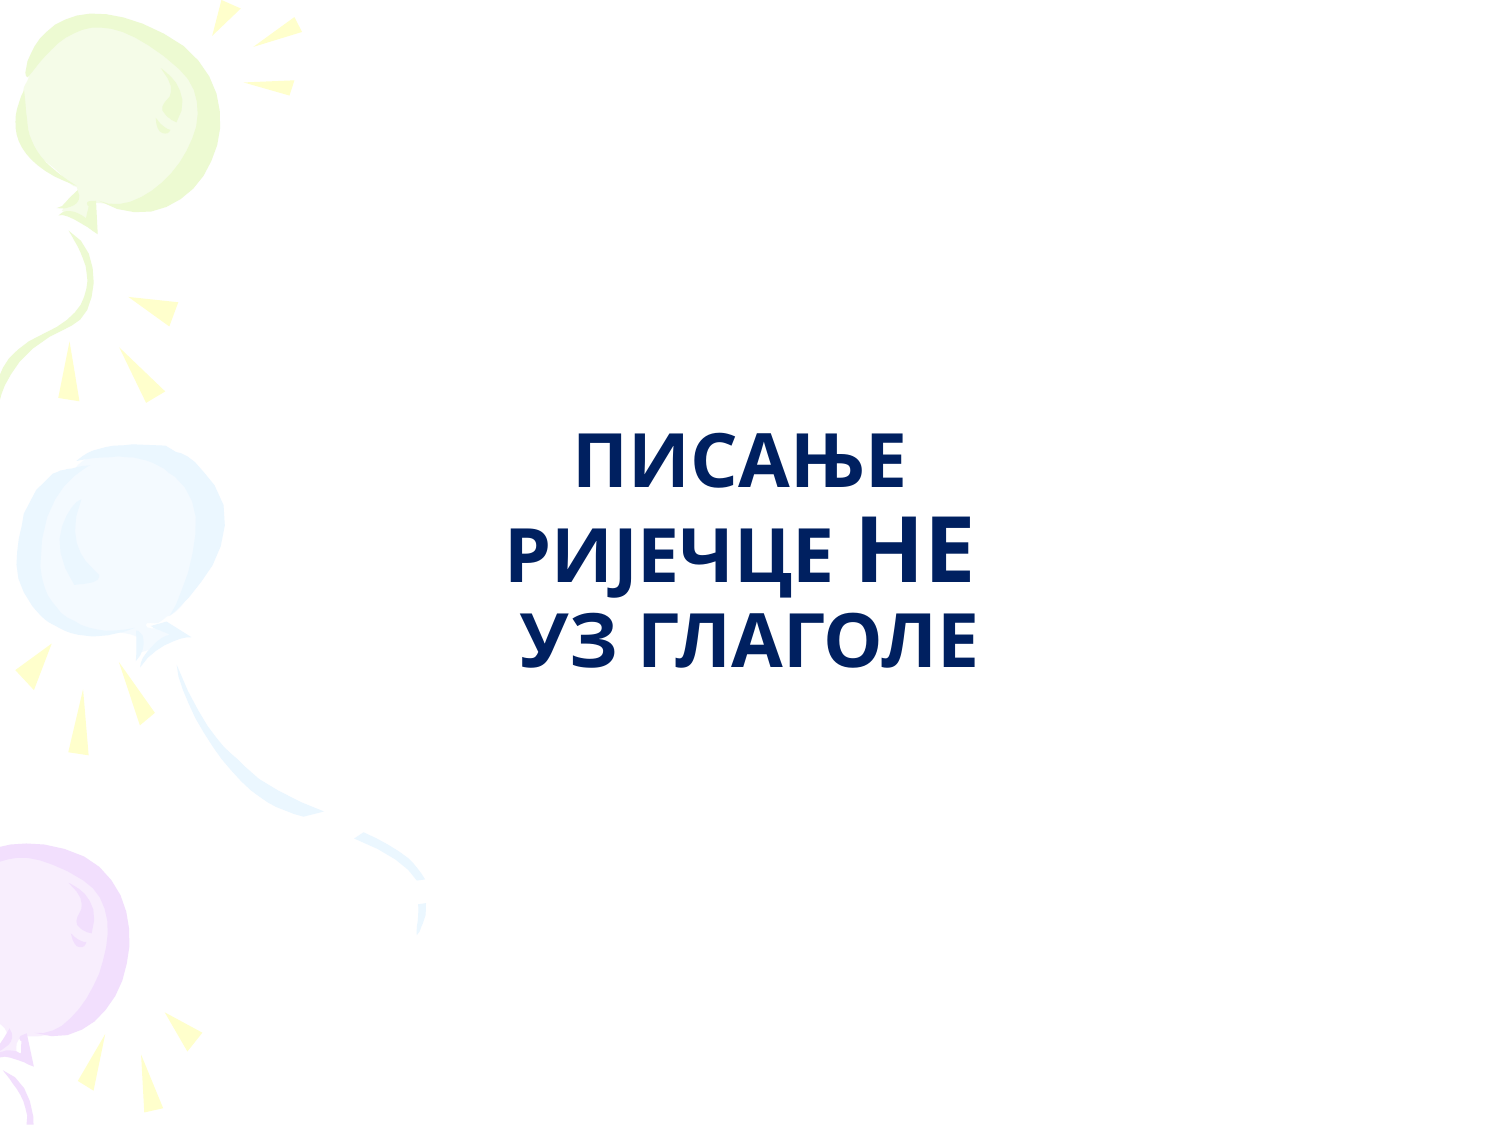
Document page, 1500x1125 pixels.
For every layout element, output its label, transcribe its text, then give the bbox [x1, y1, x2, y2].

title ПИСАЊЕ РИЈЕЧЦЕ НЕ УЗ ГЛАГОЛЕ [74, 44, 1426, 962]
